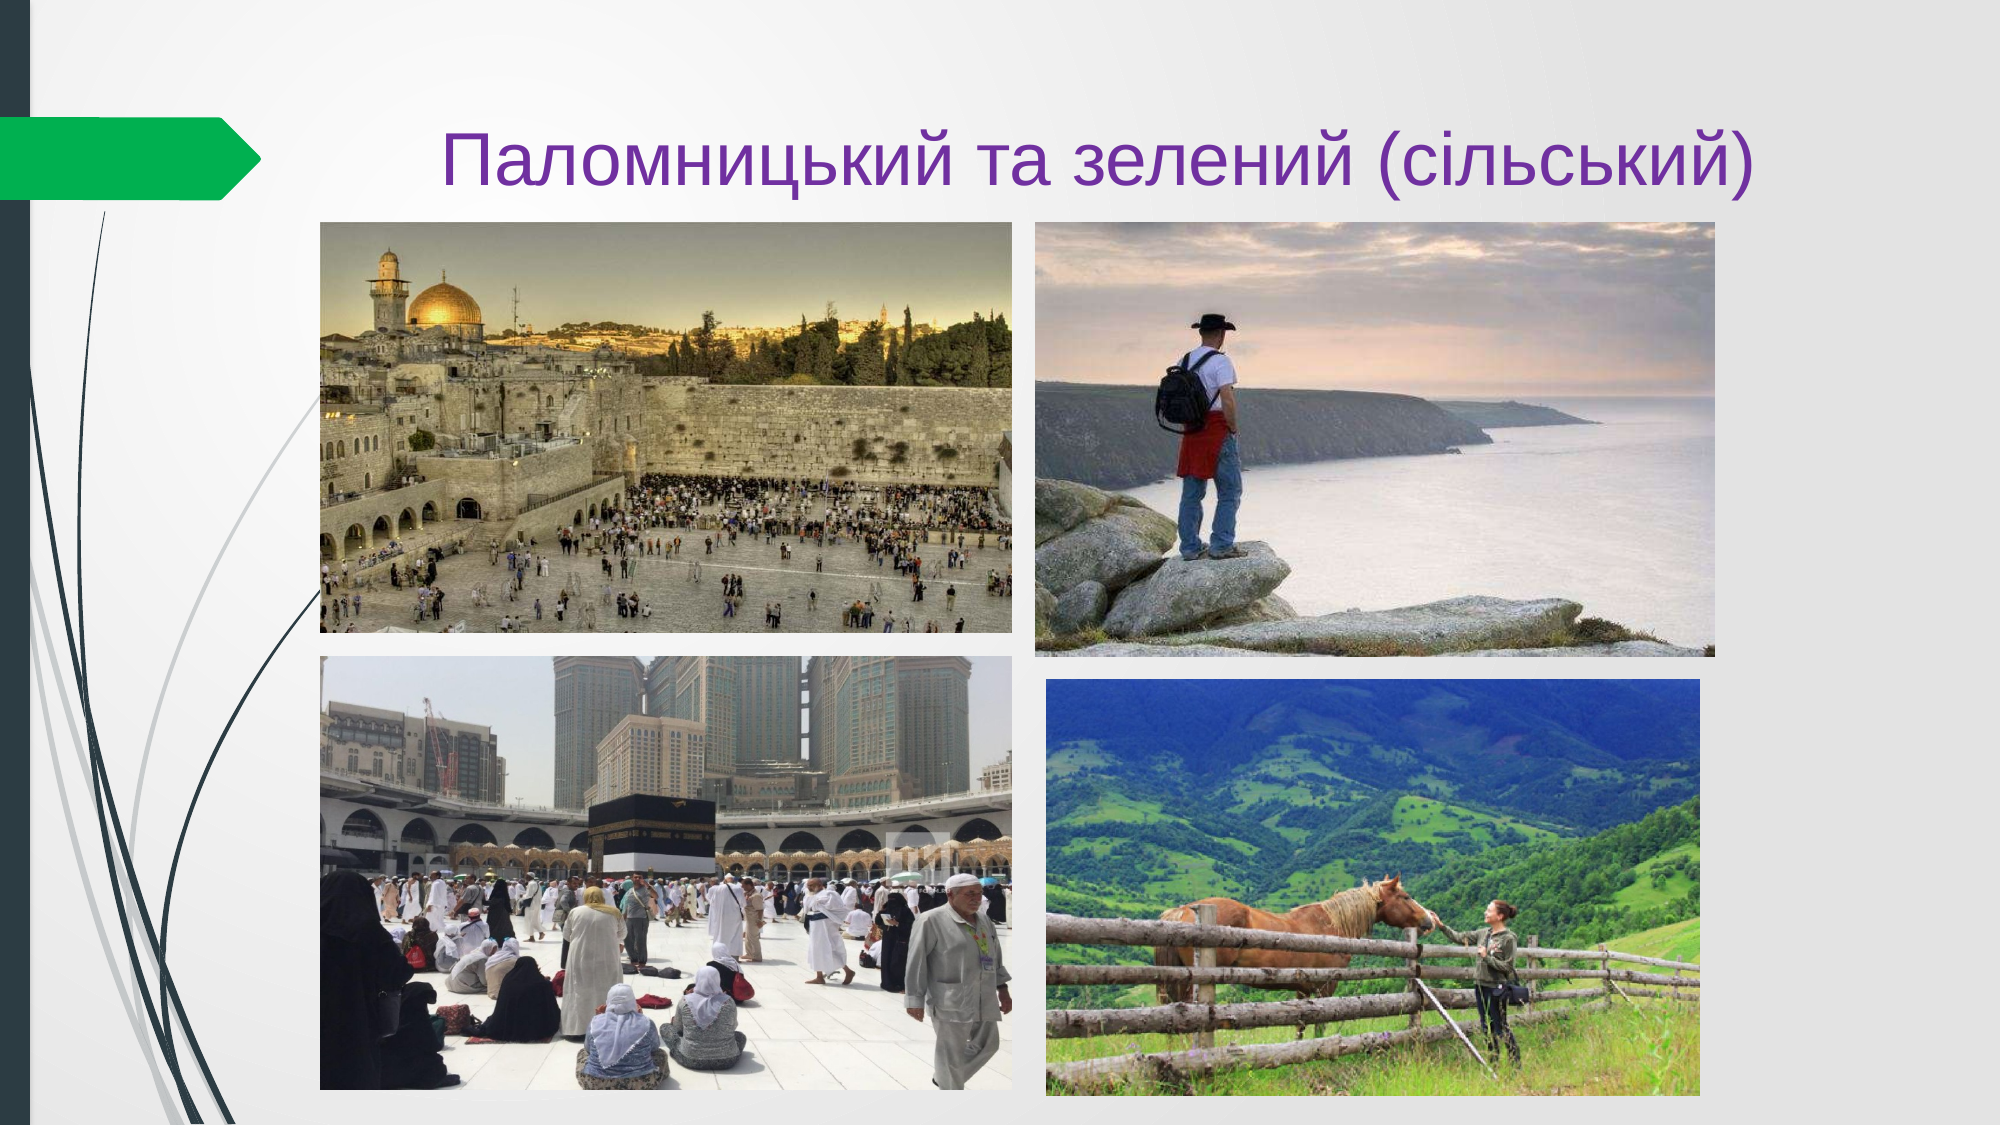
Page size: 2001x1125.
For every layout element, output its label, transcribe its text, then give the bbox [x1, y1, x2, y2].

picture [1046, 679, 1700, 1097]
picture [319, 222, 1012, 633]
picture [1034, 222, 1716, 657]
picture [319, 655, 1012, 1091]
title Паломницький та зелений (сільський) [425, 102, 1888, 313]
